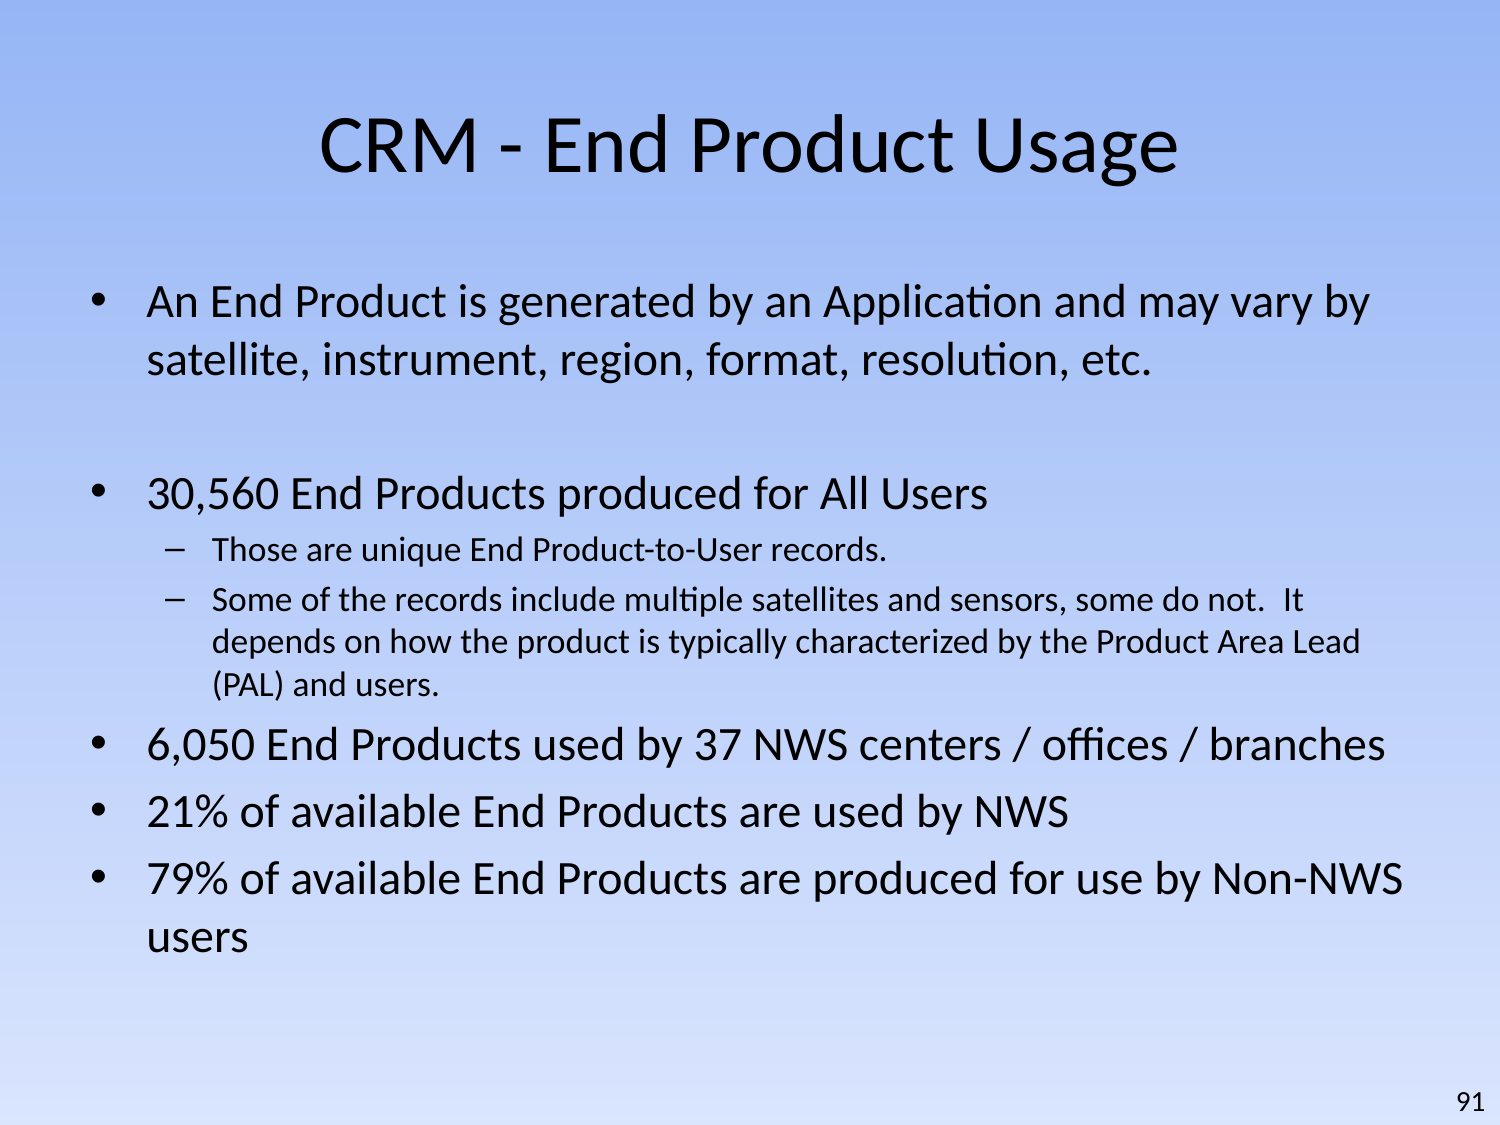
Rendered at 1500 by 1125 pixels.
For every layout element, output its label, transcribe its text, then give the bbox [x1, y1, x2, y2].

title CRM - End Product Usage [75, 45, 1425, 233]
list An End Product is generated by an Application and may vary by satellite, instrument, region, format, resolution, etc. 30,560 End Products produced for All Users Those are unique End Product-to-User records. Some of the records include multiple satellites and sensors, some do not. It depends on how the product is typically characterized by the Product Area Lead (PAL) and users. 6,050 End Products used by 37 NWS centers / offices / branches 21% of available End Products are used by NWS 79% of available End Products are produced for use by Non-NWS users [75, 262, 1425, 1005]
